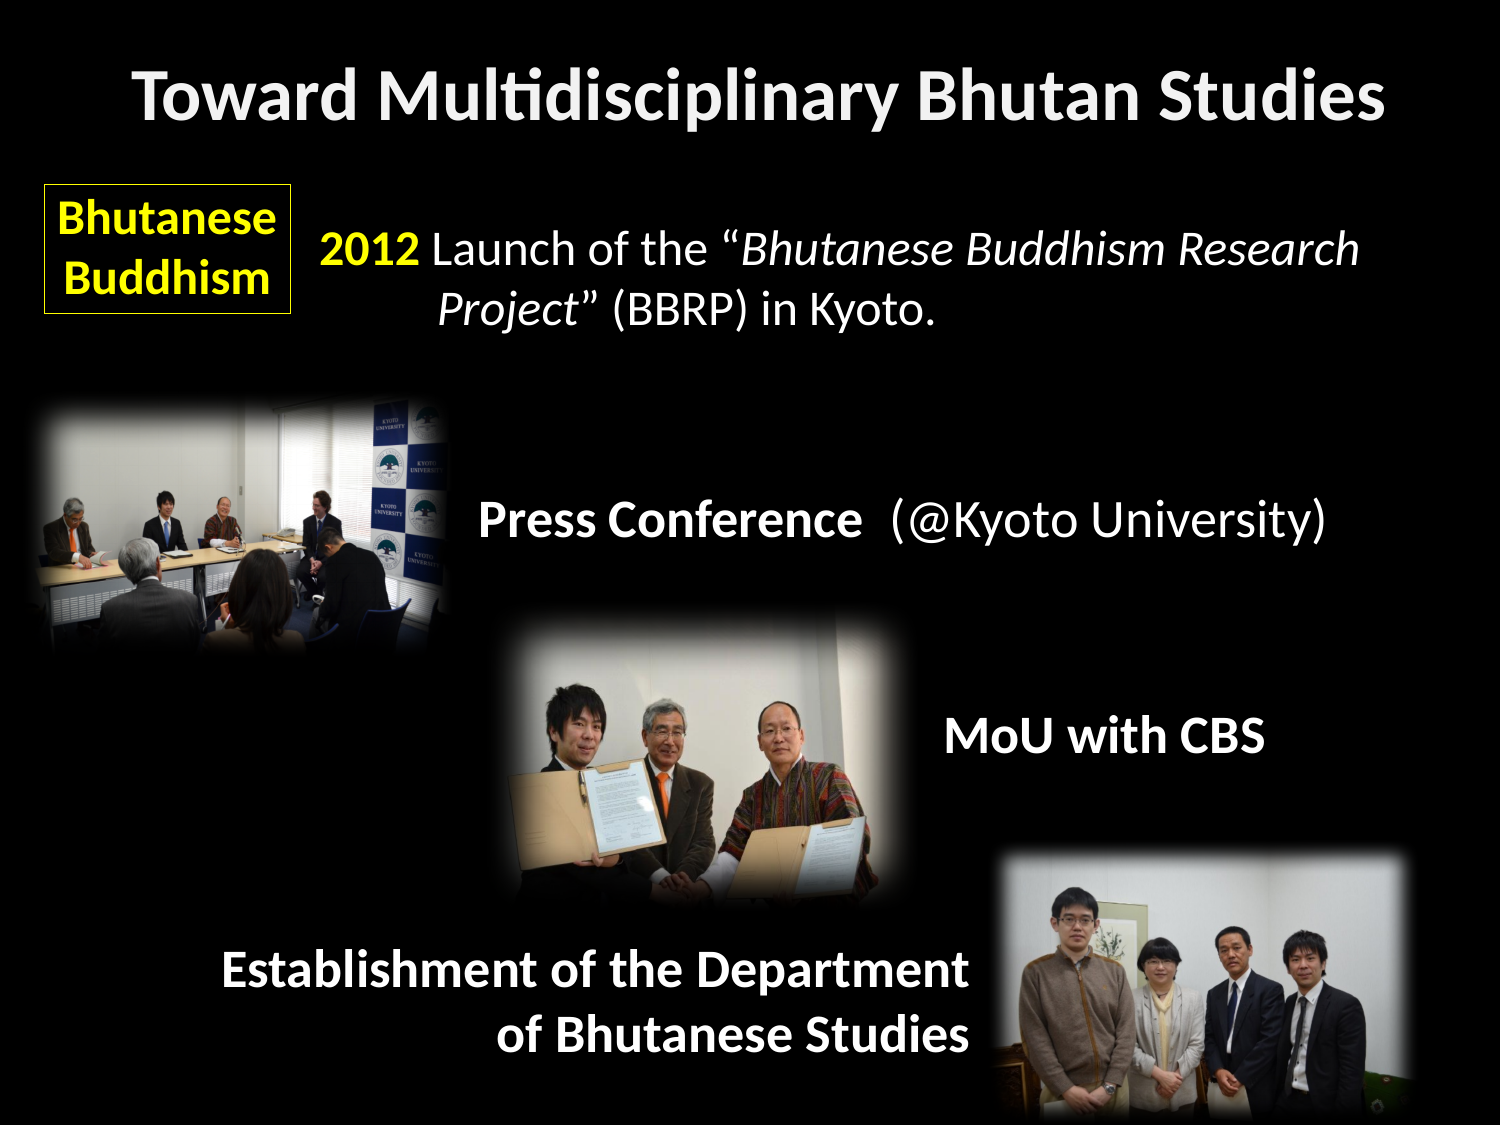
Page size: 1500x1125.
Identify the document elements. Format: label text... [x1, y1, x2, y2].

text_box Press Conference (@Kyoto University) [459, 475, 1365, 606]
list 2012 Launch of the “Bhutanese Buddhism Research Project” (BBRP) in Kyoto. [304, 208, 1455, 421]
text_box Toward Multidisciplinary Bhutan Studies [64, 42, 1455, 138]
picture [20, 387, 455, 661]
picture [985, 838, 1420, 1125]
picture [483, 597, 922, 916]
text_box Establishment of the Department of Bhutanese Studies [171, 925, 980, 1071]
text_box MoU with CBS [927, 692, 1342, 799]
text_box Bhutanese Buddhism [44, 184, 291, 314]
